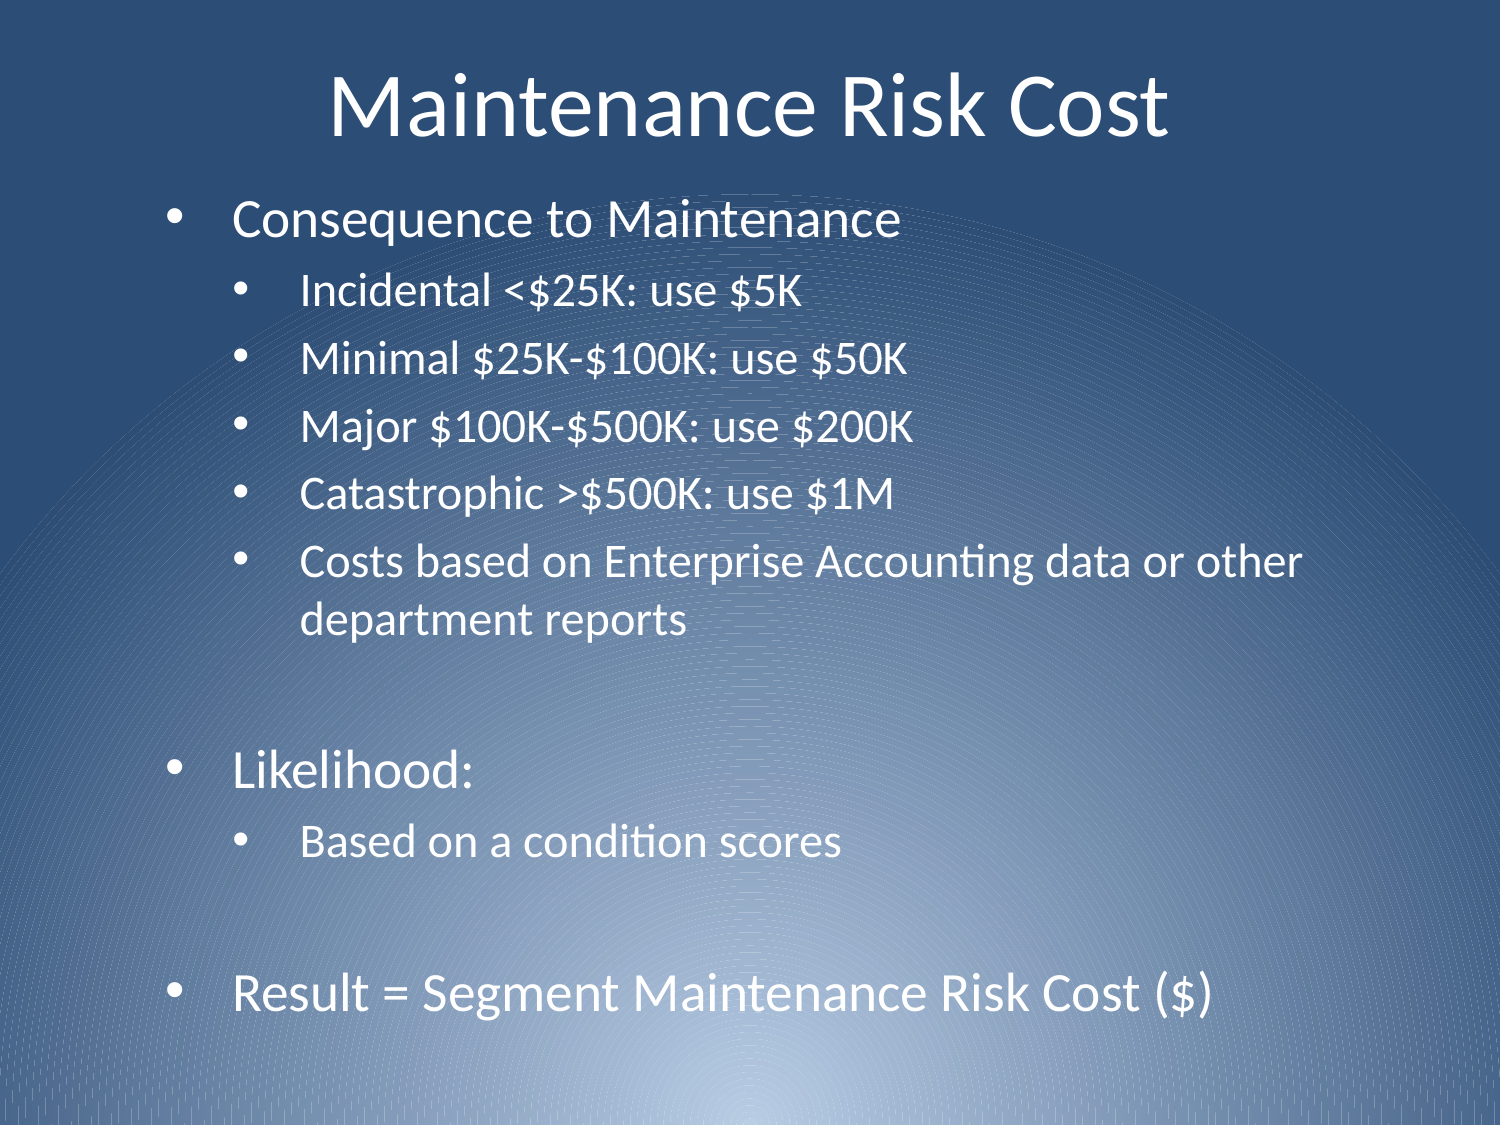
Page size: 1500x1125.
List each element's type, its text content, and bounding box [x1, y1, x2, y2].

subtitle Consequence to Maintenance Incidental <$25K: use $5K Minimal $25K-$100K: use $50K Major $100K-$500K: use $200K Catastrophic >$500K: use $1M Costs based on Enterprise Accounting data or other department reports Likelihood: Based on a condition scores Result = Segment Maintenance Risk Cost ($) [150, 174, 1382, 1038]
title Maintenance Risk Cost [112, 24, 1388, 175]
